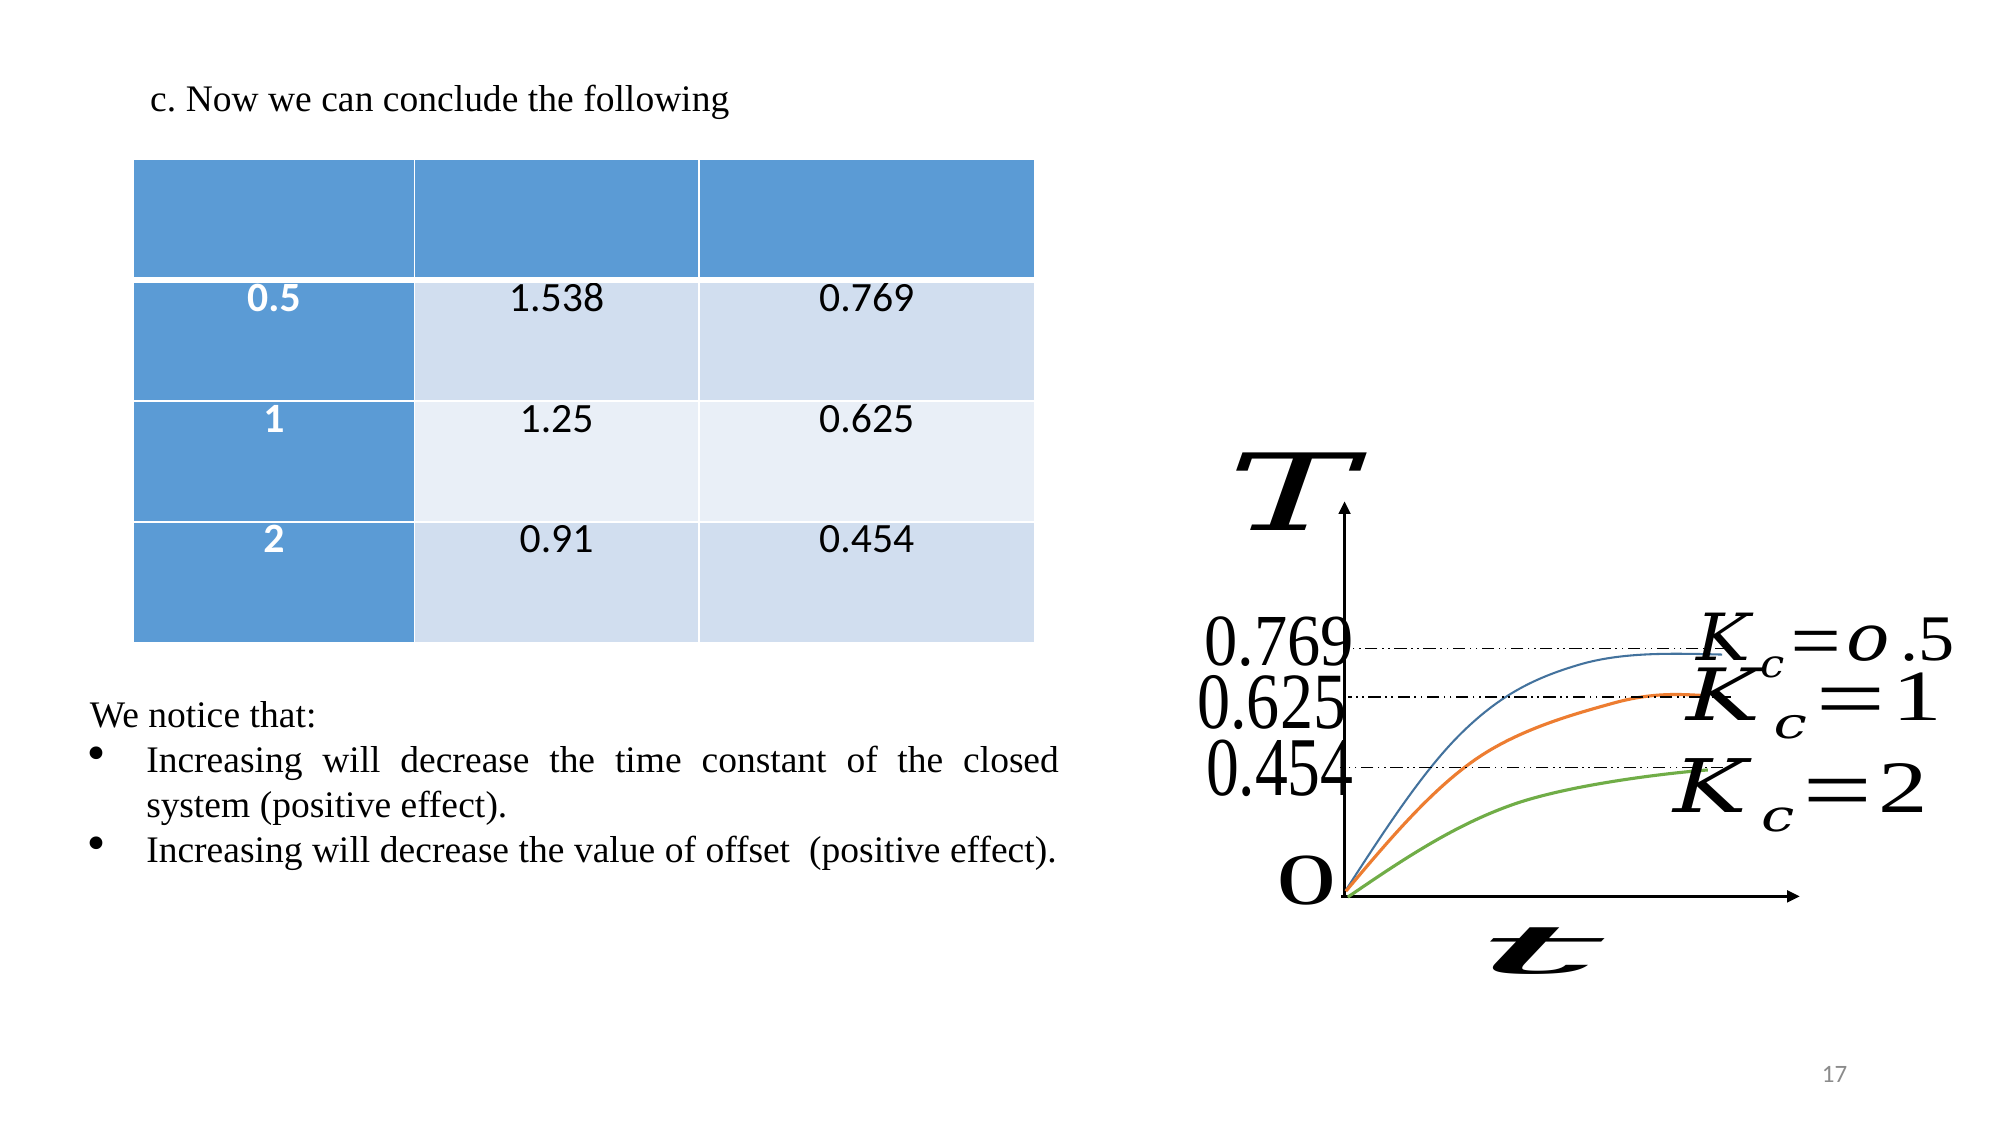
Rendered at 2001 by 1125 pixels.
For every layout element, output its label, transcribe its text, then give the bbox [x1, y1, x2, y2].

slide_number 17 [1412, 1042, 1863, 1103]
text_box c. Now we can conclude the following [135, 66, 745, 127]
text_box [1197, 436, 1956, 990]
